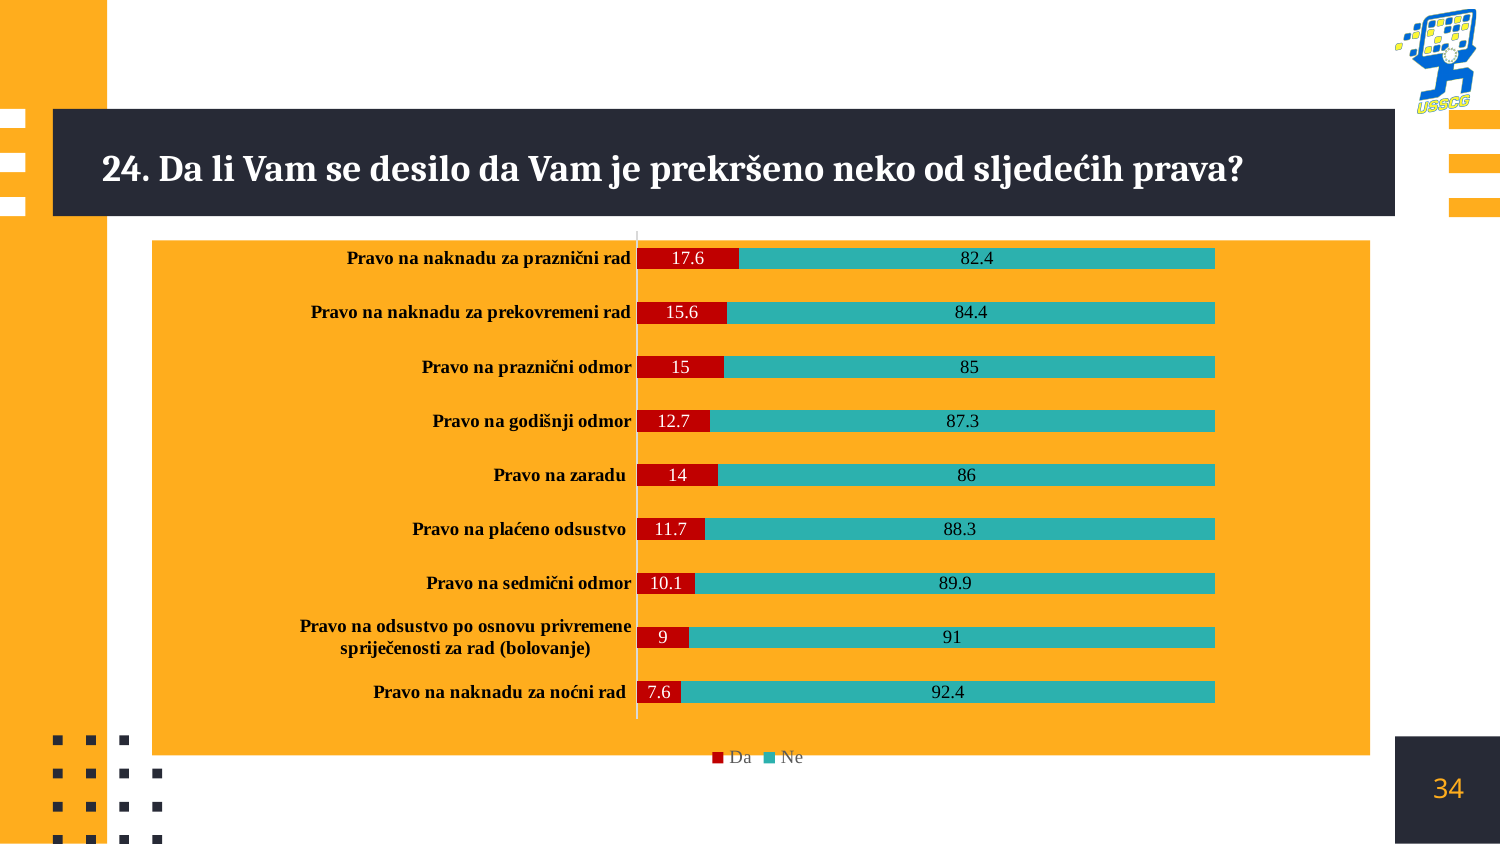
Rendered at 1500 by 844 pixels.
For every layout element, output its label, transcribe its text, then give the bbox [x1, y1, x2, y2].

text_box [1239, 240, 1371, 756]
title 24. Da li Vam se desilo da Vam je prekršeno neko od sljedećih prava? [102, 113, 1389, 221]
chart [280, 220, 1235, 775]
picture [1395, 9, 1477, 114]
text_box [152, 240, 275, 756]
slide_number 34 [1395, 736, 1500, 844]
